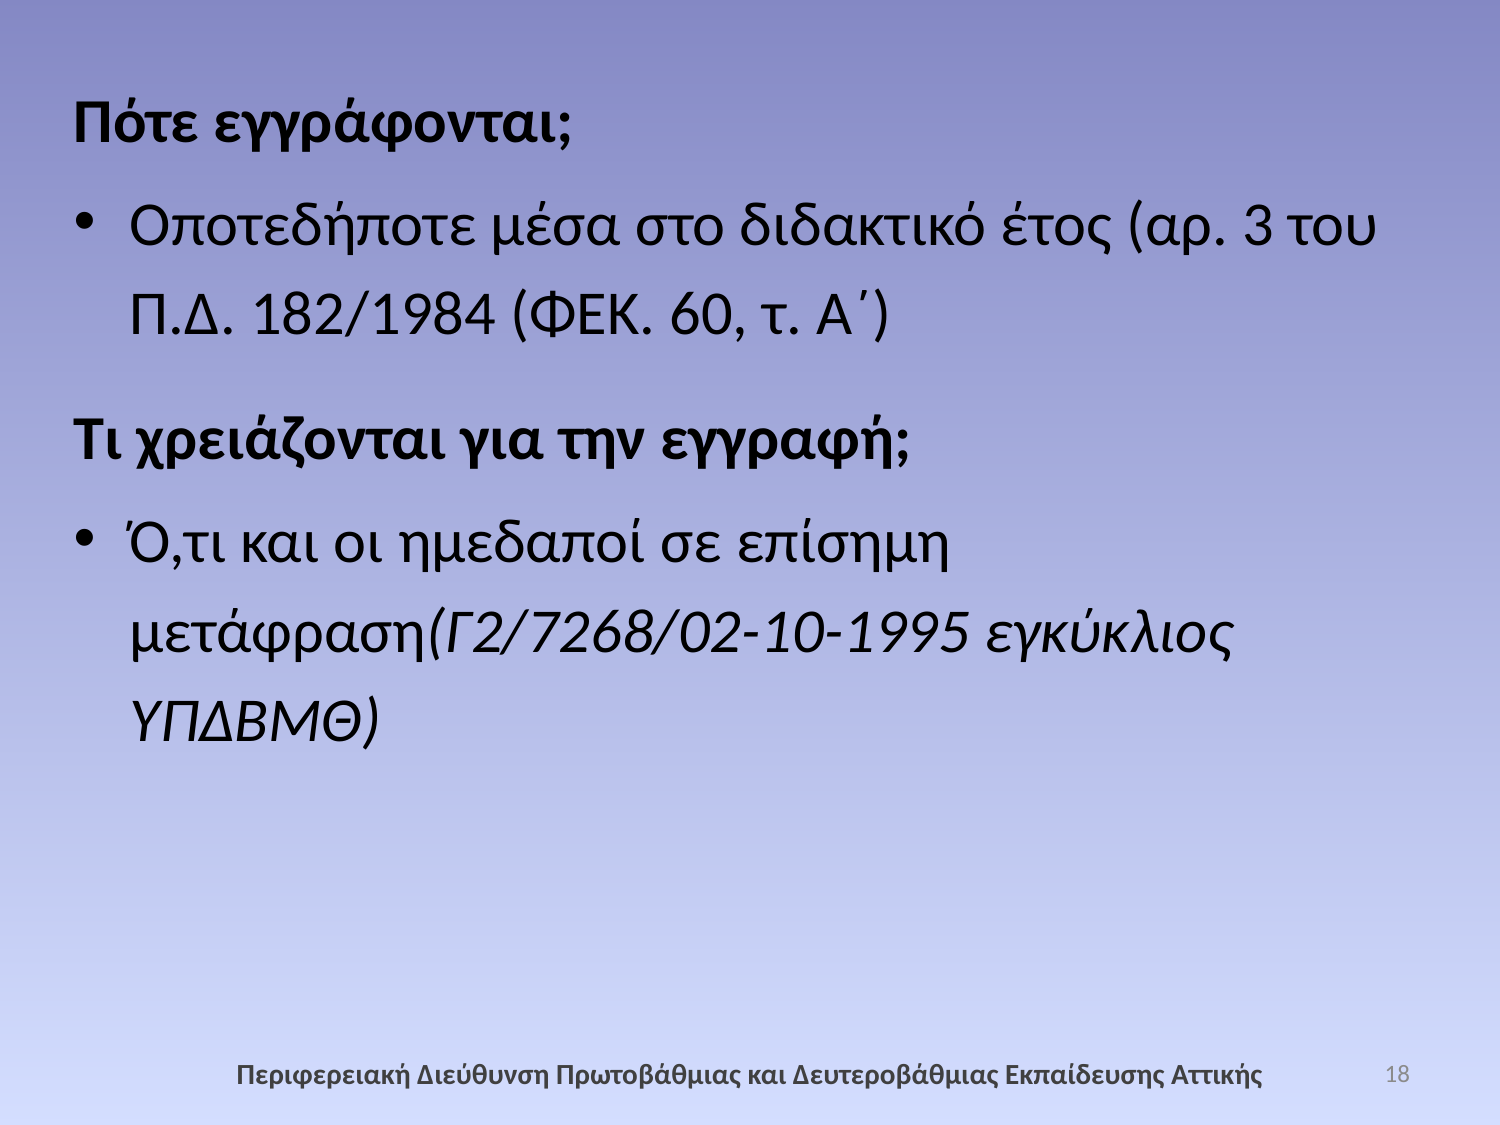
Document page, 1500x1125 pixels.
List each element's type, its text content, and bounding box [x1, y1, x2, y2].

slide_number 18 [1074, 1042, 1425, 1103]
list Πότε εγγράφονται; Οποτεδήποτε μέσα στο διδακτικό έτος (αρ. 3 του Π.Δ. 182/1984 (ΦΕΚ. 60, τ. Α΄) Τι χρειάζονται για την εγγραφή; Ό,τι και οι ημεδαποί σε επίσημη μετάφραση(Γ2/7268/02-10-1995 εγκύκλιος ΥΠ∆ΒΜΘ) [58, 35, 1459, 1071]
footer Περιφερειακή Διεύθυνση Πρωτοβάθμιας και Δευτεροβάθμιας Εκπαίδευσης Αττικής [218, 1042, 1074, 1103]
